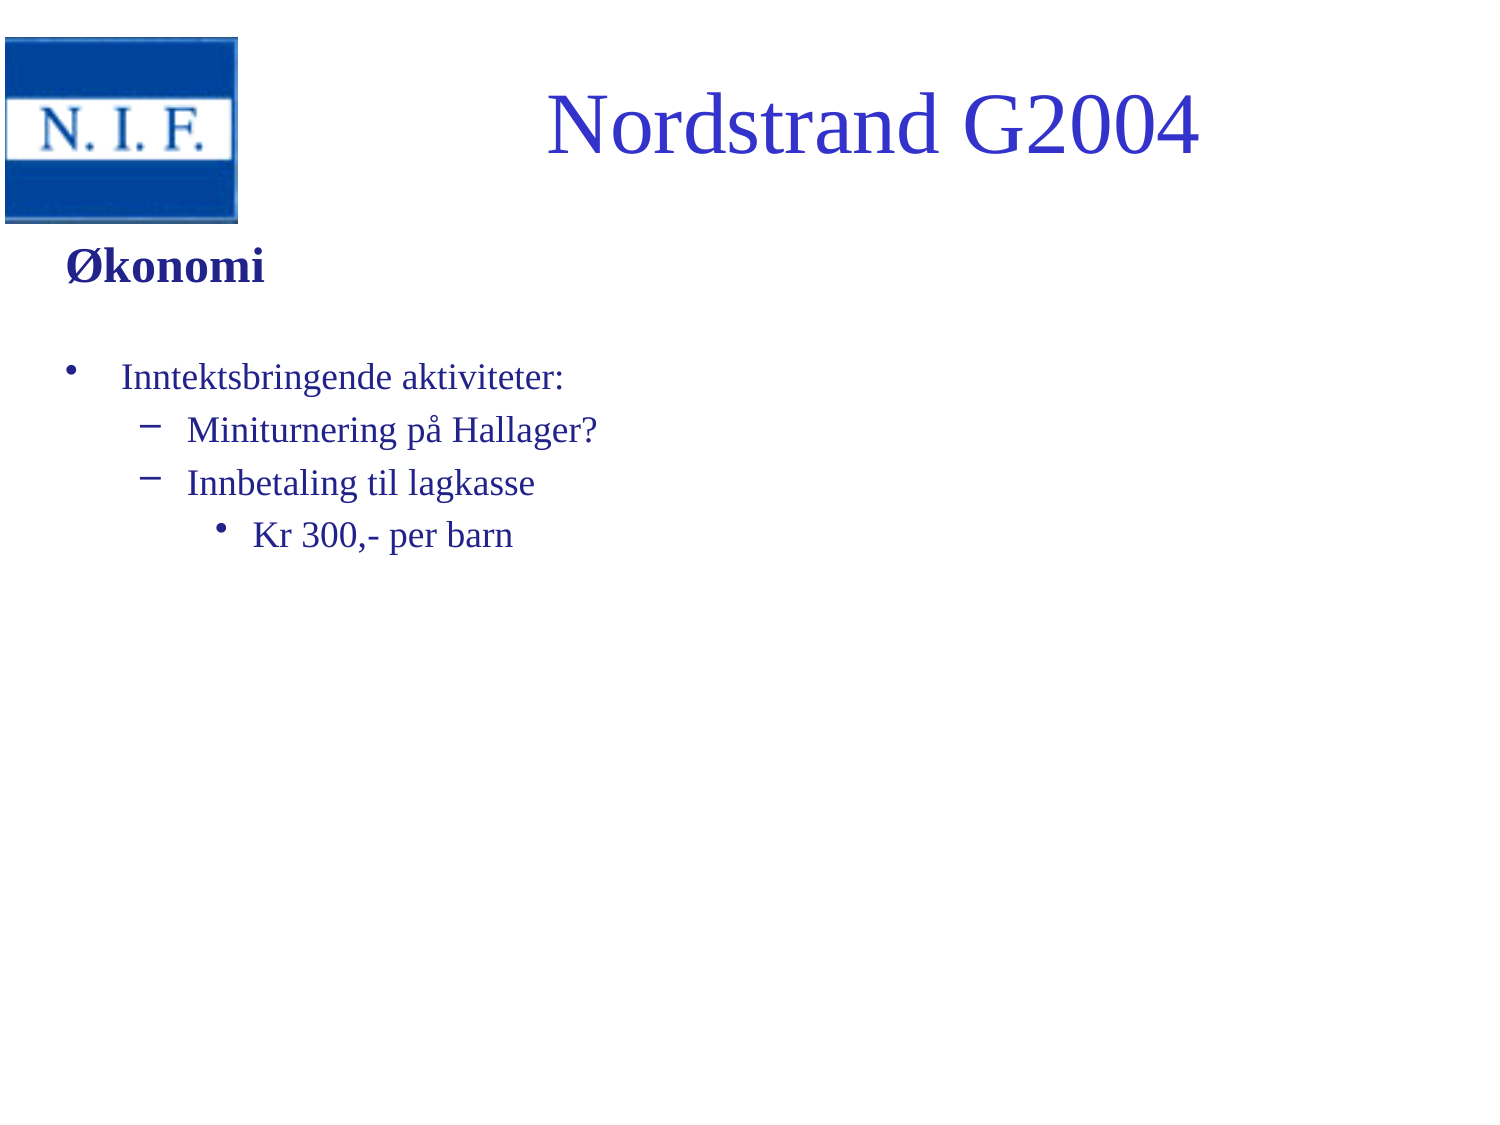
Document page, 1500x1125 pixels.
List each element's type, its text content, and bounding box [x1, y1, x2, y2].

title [5, 37, 239, 226]
list Økonomi Inntektsbringende aktiviteter: Miniturnering på Hallager? Innbetaling til lagkasse Kr 300,- per barn [50, 224, 1475, 1075]
text_box Nordstrand G2004 [230, 24, 1500, 213]
